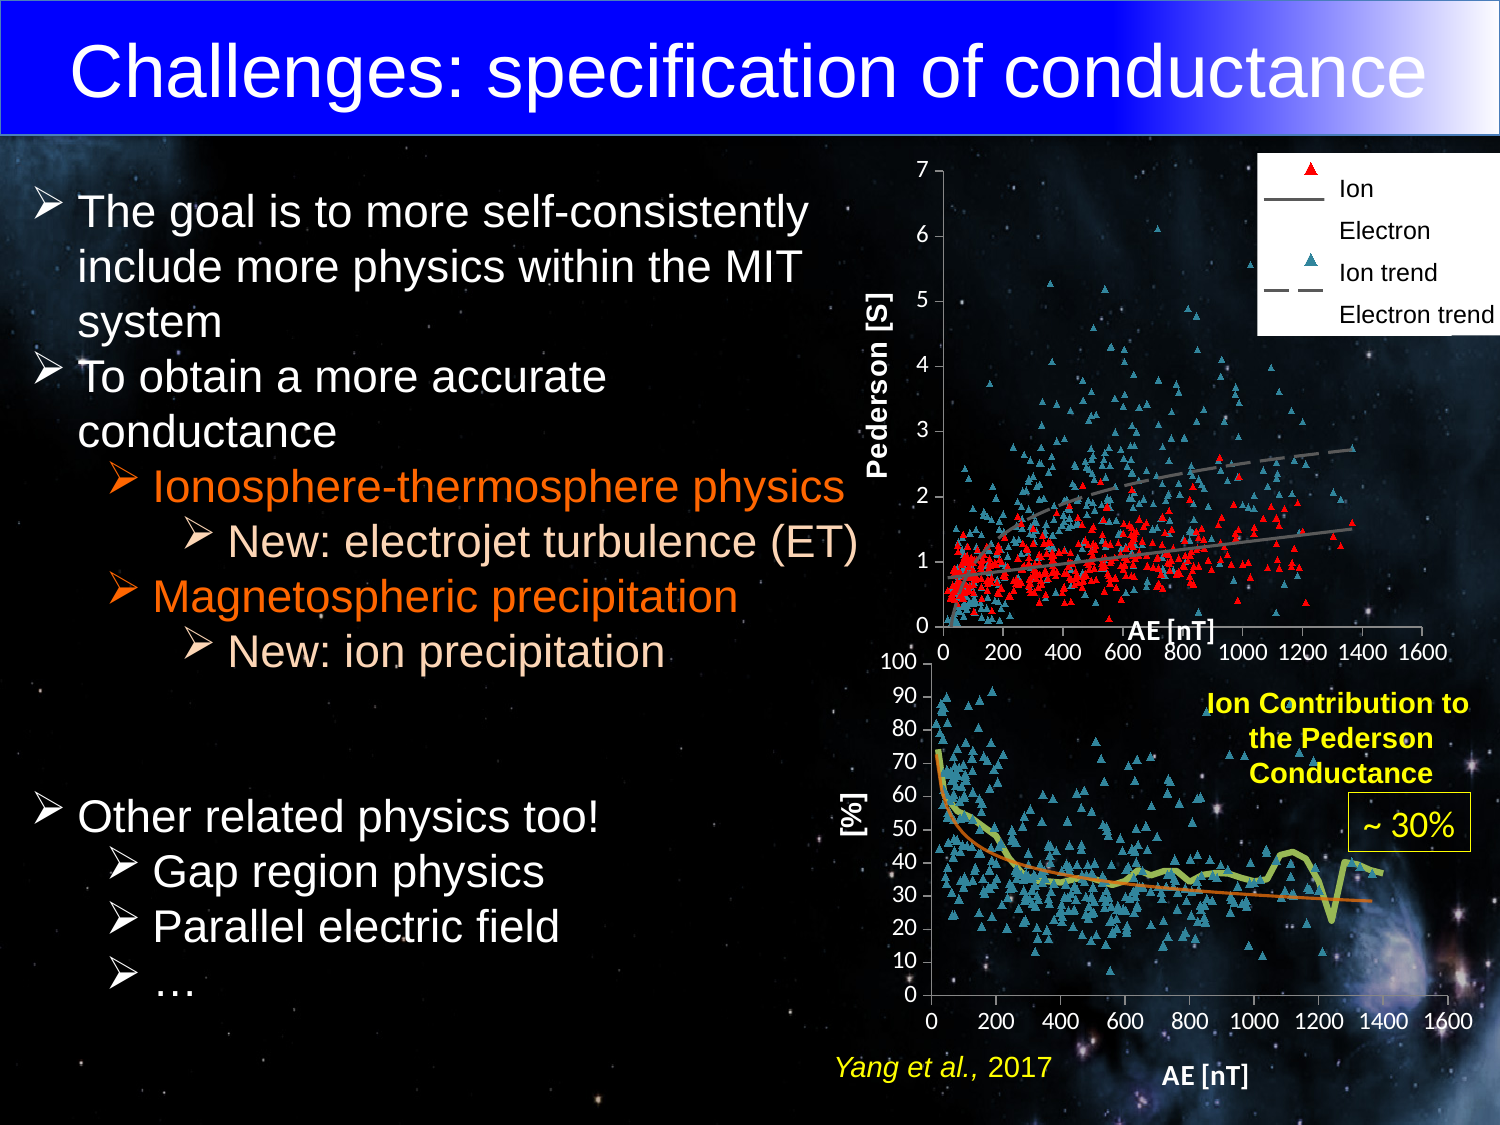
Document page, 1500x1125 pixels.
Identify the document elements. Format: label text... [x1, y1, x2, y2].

text_box Challenges: specification of conductance [0, 0, 1500, 135]
picture [0, 136, 1500, 1125]
chart [788, 146, 1500, 1118]
text_box The goal is to more self-consistently include more physics within the MIT system To obtain a more accurate conductance Ionosphere-thermosphere physics New: electrojet turbulence (ET) Magnetospheric precipitation New: ion precipitation Other related physics too! Gap region physics Parallel electric field … [15, 174, 832, 1014]
text_box [11, 148, 671, 245]
